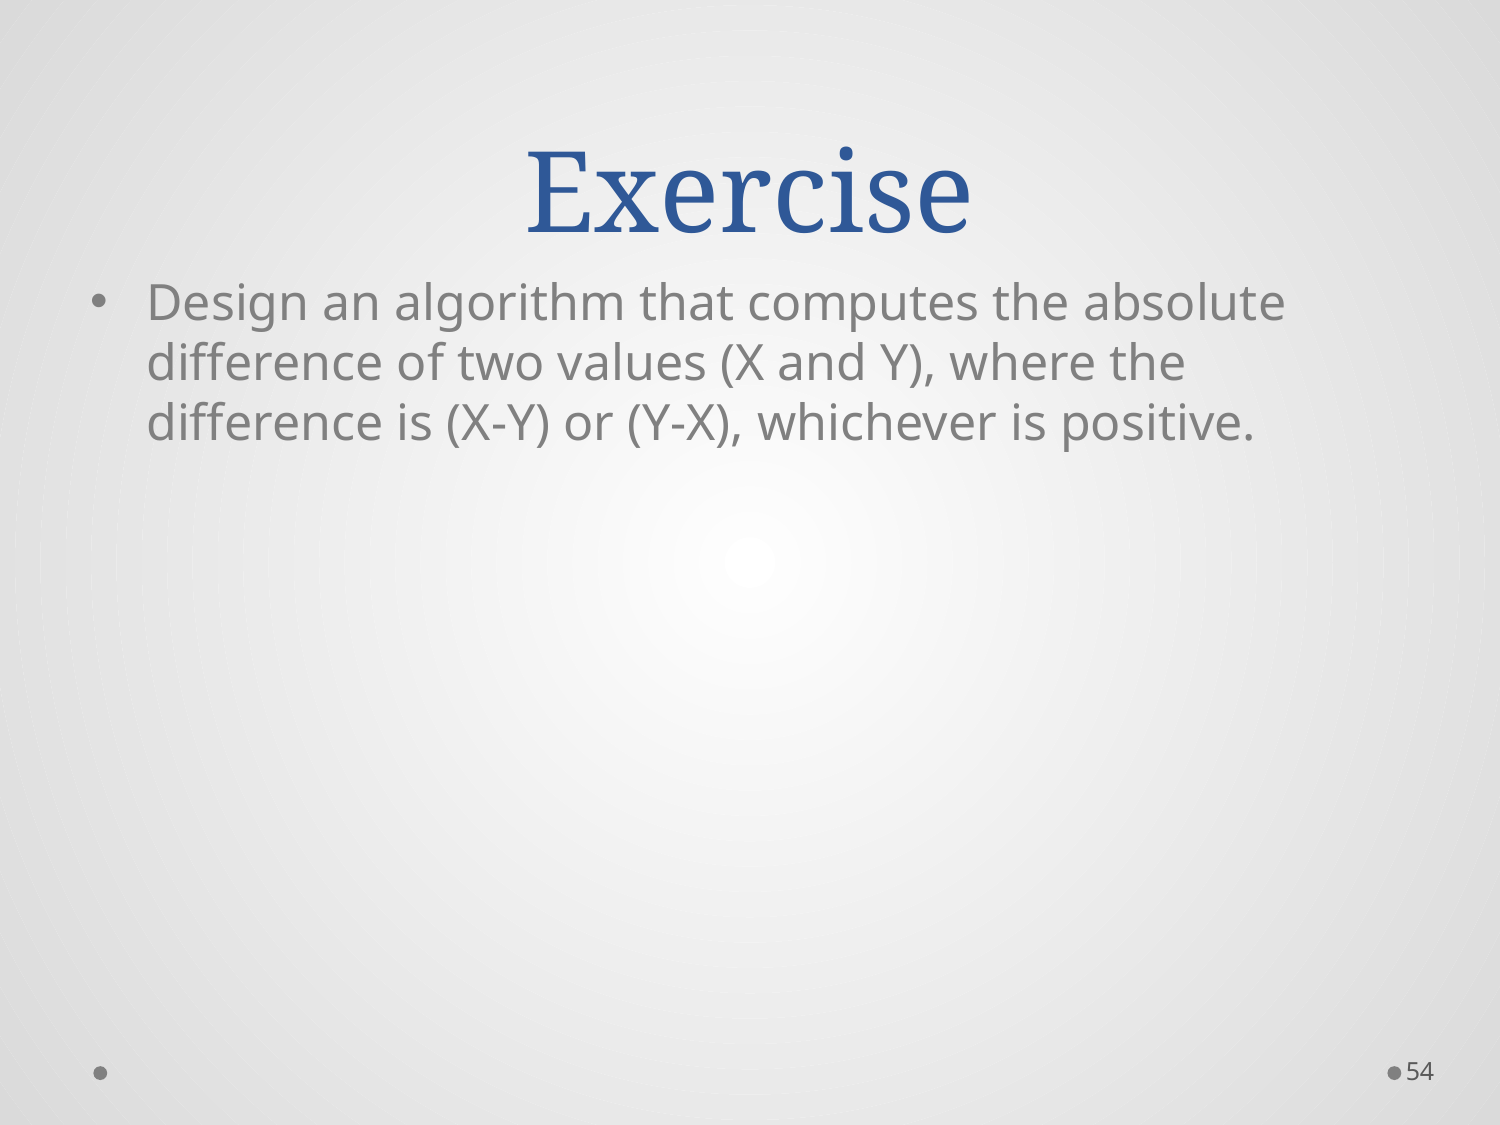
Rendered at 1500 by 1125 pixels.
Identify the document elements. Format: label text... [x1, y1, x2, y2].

list Design an algorithm that computes the absolute difference of two values (X and Y), where the difference is (X-Y) or (Y-X), whichever is positive. [75, 262, 1425, 1005]
title Exercise [75, 0, 1425, 262]
slide_number 54 [1401, 1042, 1494, 1103]
